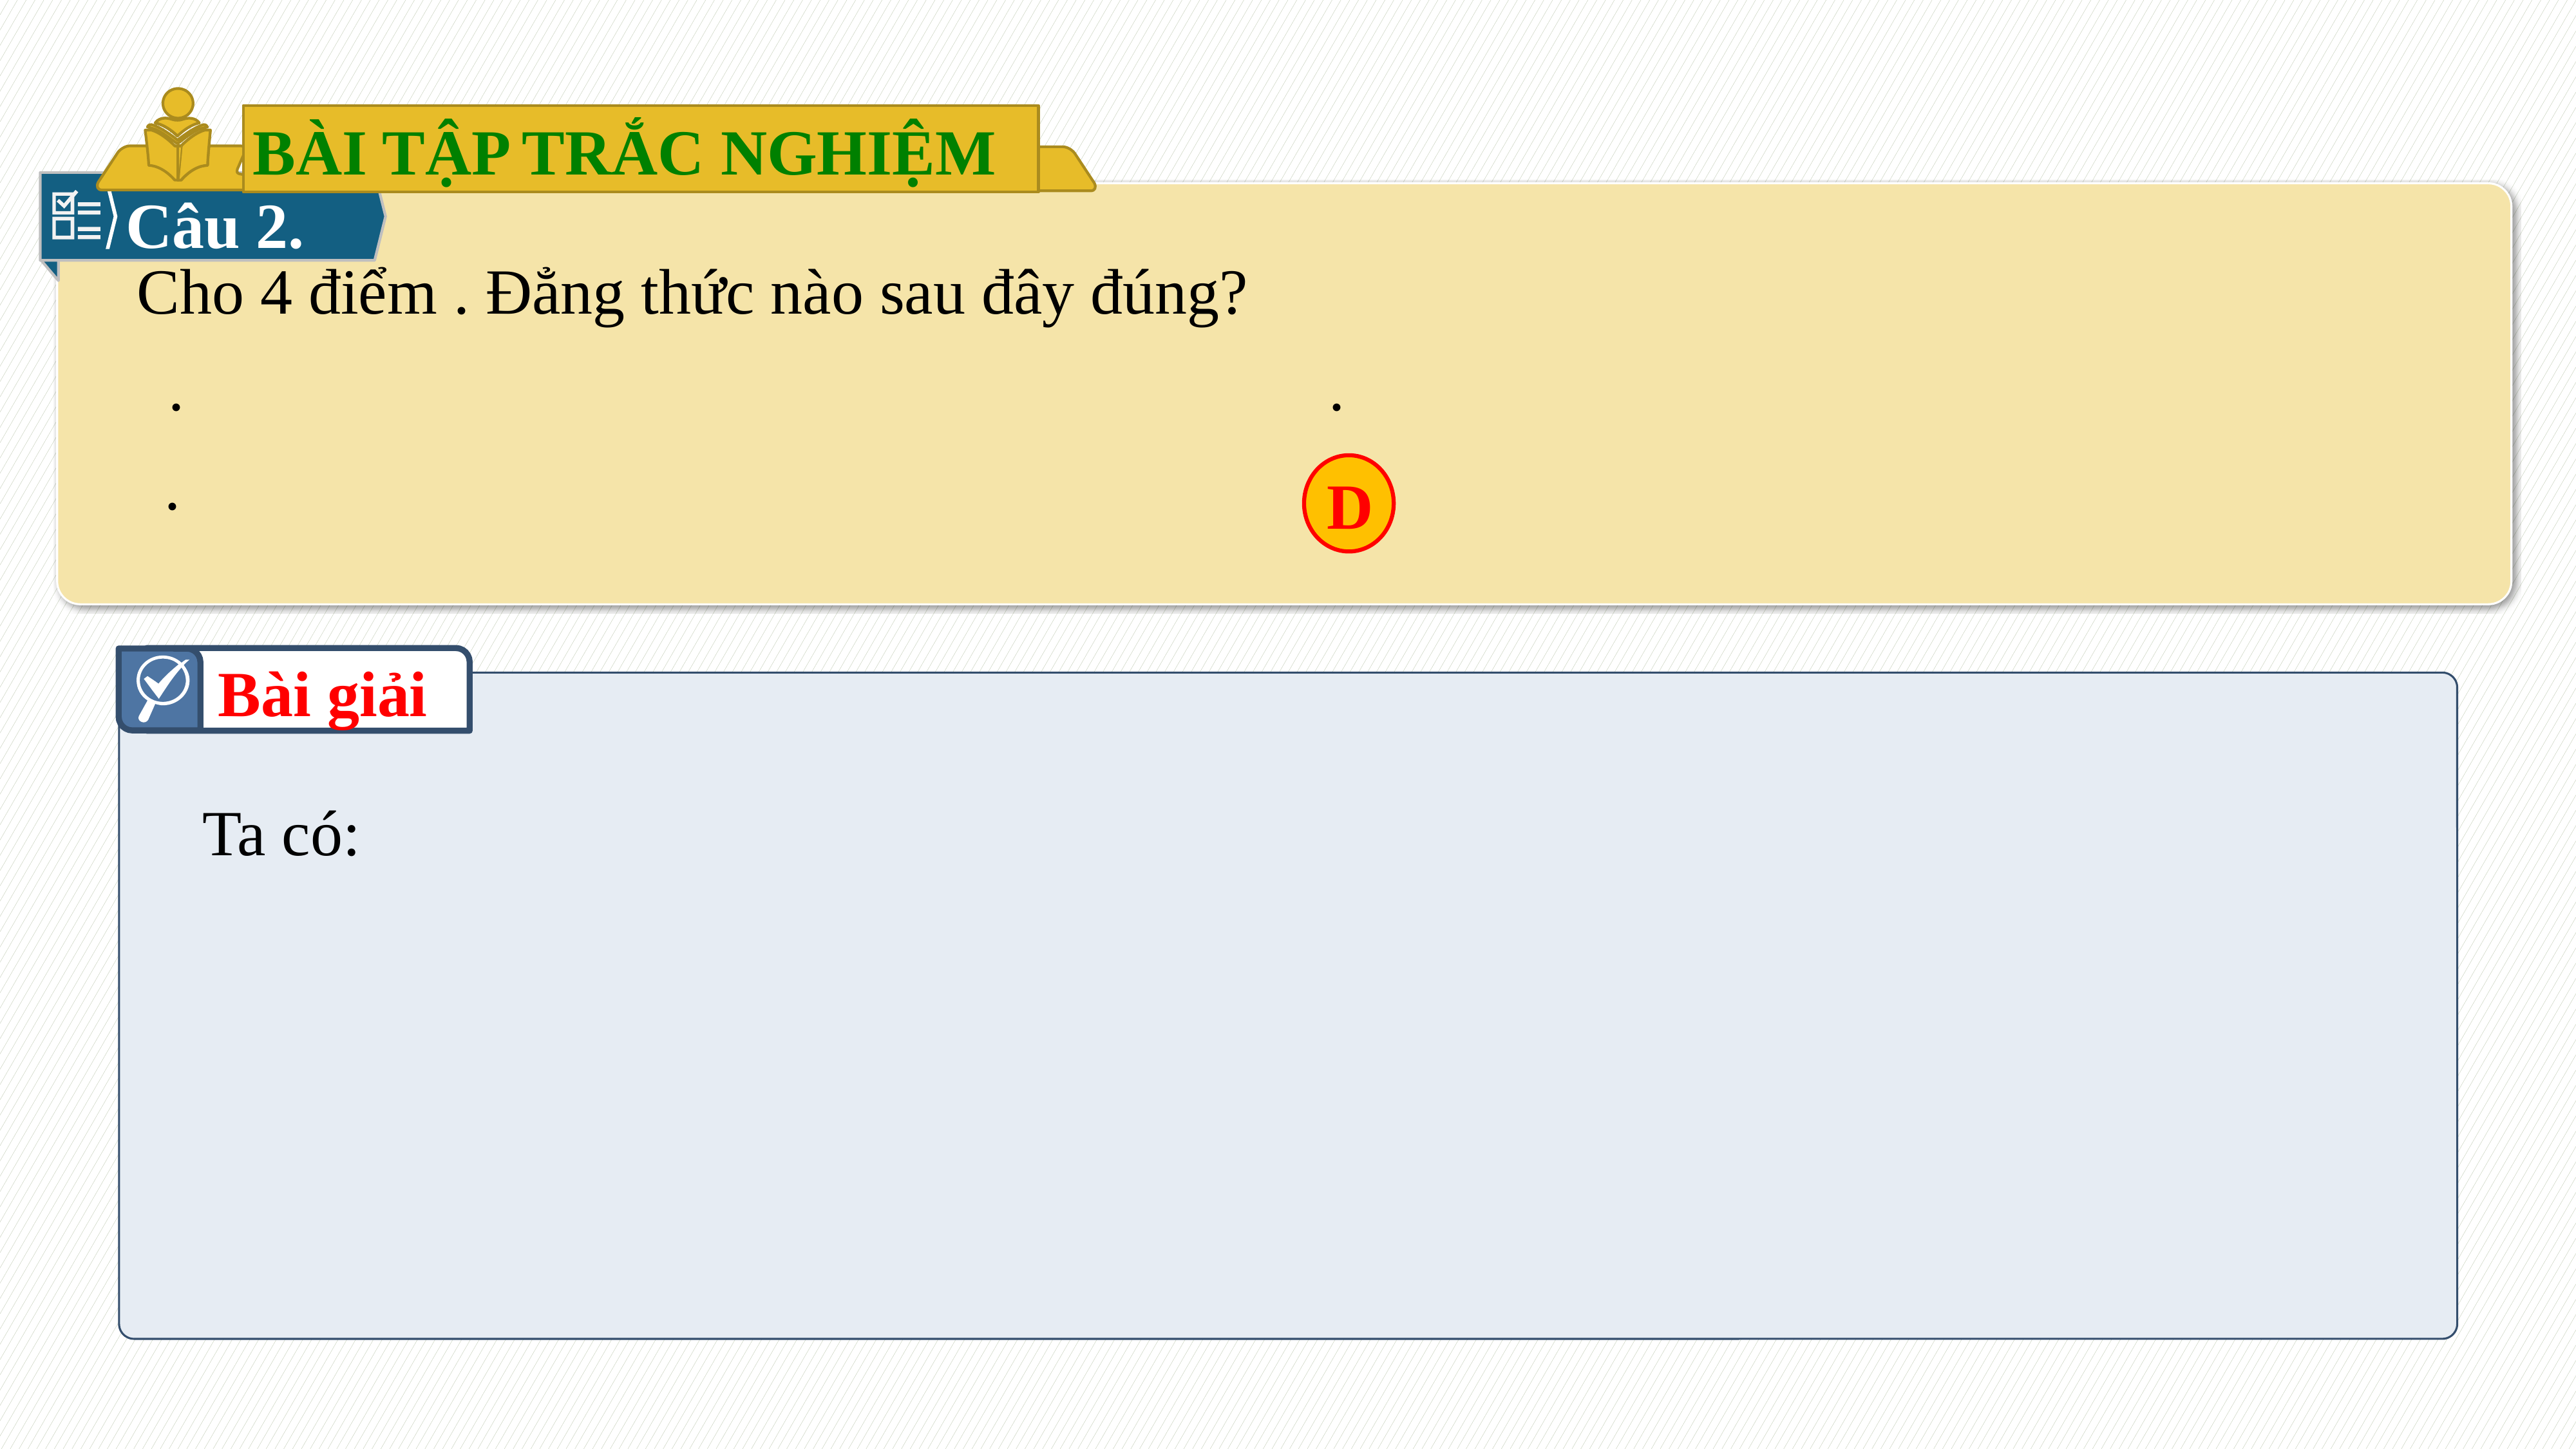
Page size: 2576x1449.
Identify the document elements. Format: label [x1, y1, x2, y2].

text_box [40, 172, 2512, 605]
text_box [95, 88, 1097, 194]
text_box [118, 647, 2458, 1340]
